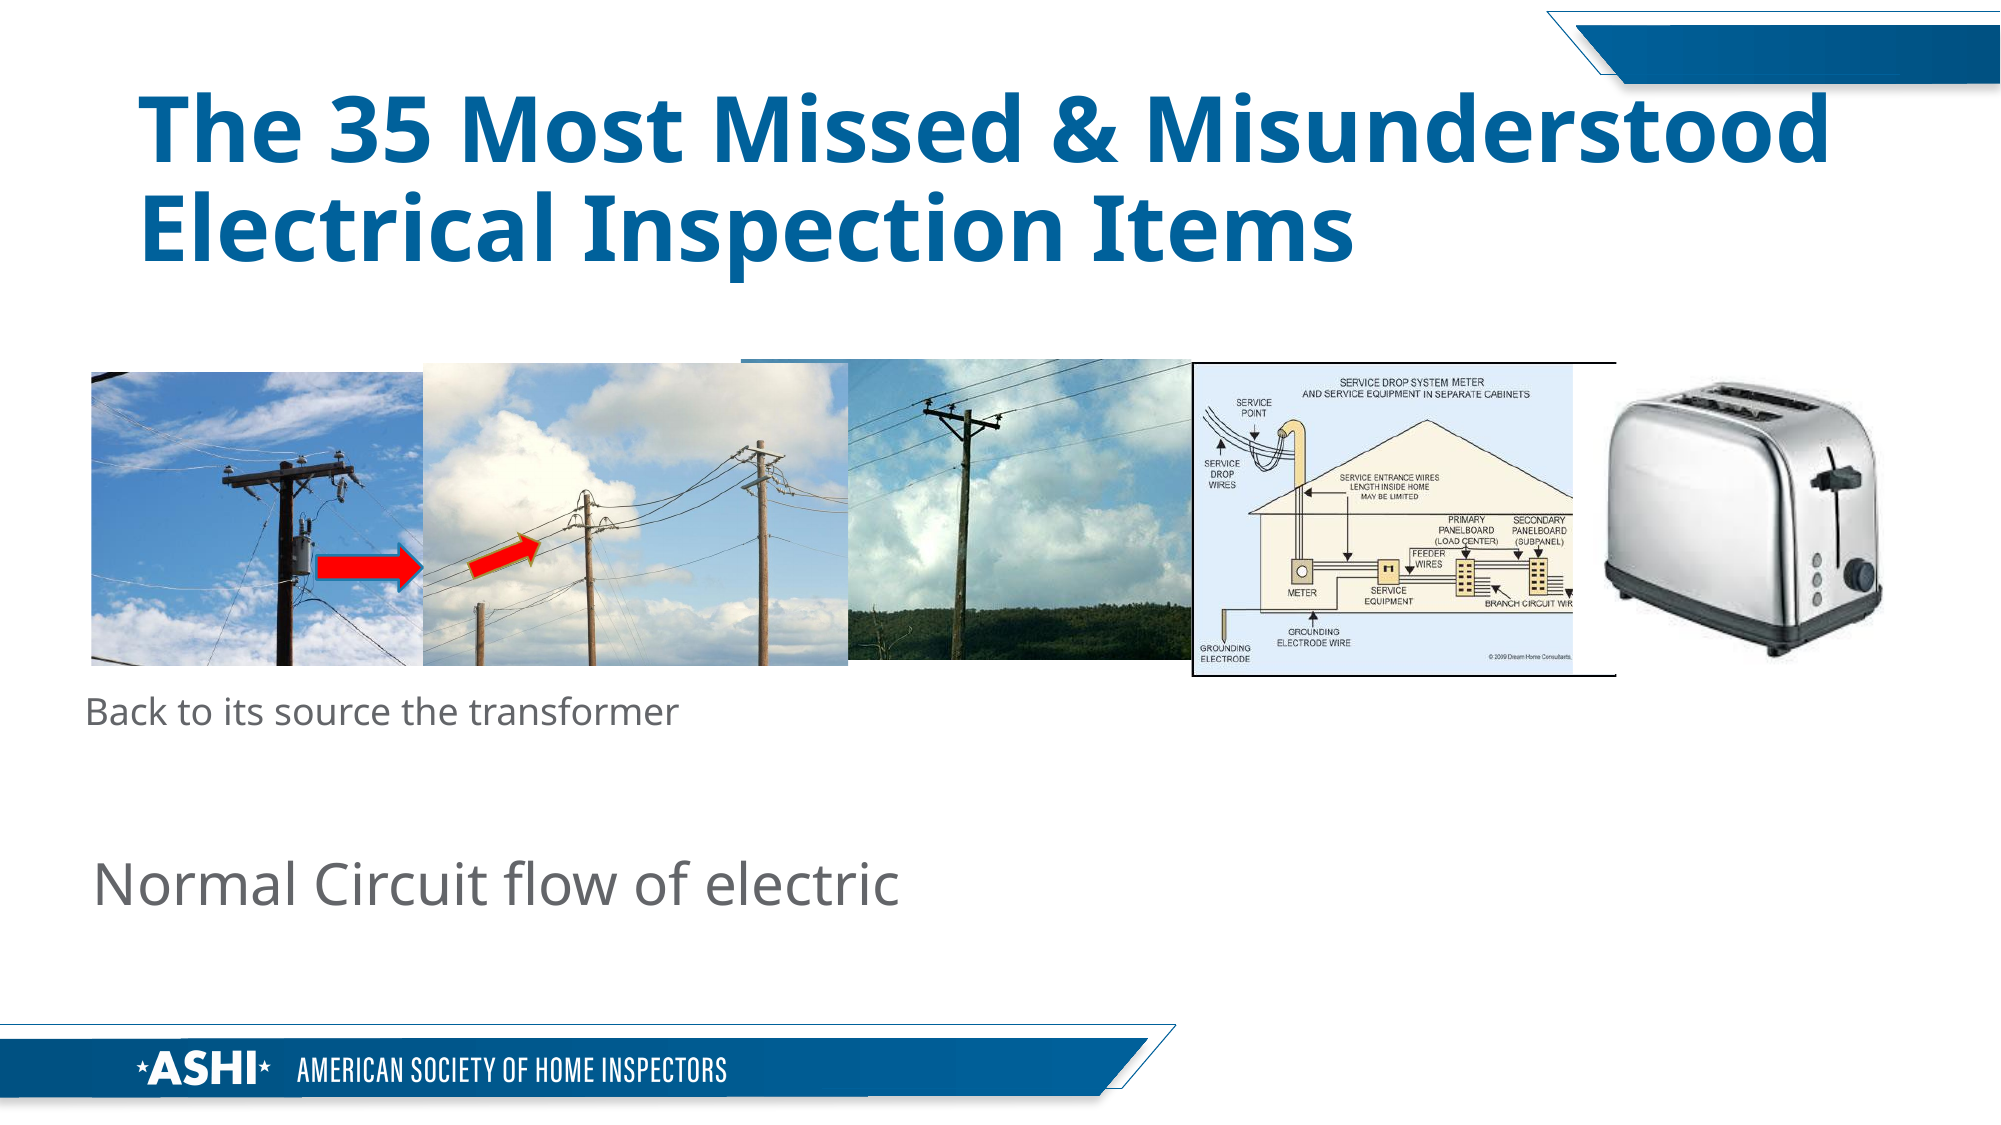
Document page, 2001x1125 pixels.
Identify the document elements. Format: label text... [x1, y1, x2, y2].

text_box [1191, 362, 1617, 677]
picture [285, 1046, 736, 1095]
text_box [1572, 364, 1915, 674]
text_box [423, 363, 849, 666]
text_box [462, 523, 549, 590]
picture [130, 1011, 276, 1124]
text_box Back to its source the transformer [69, 681, 941, 741]
text_box [316, 543, 423, 592]
text_box [740, 359, 1192, 660]
text_box [91, 372, 423, 666]
title The 35 Most Missed & Misunderstood Electrical Inspection Items [137, 76, 1863, 282]
list Normal Circuit flow of electric [78, 847, 1803, 928]
